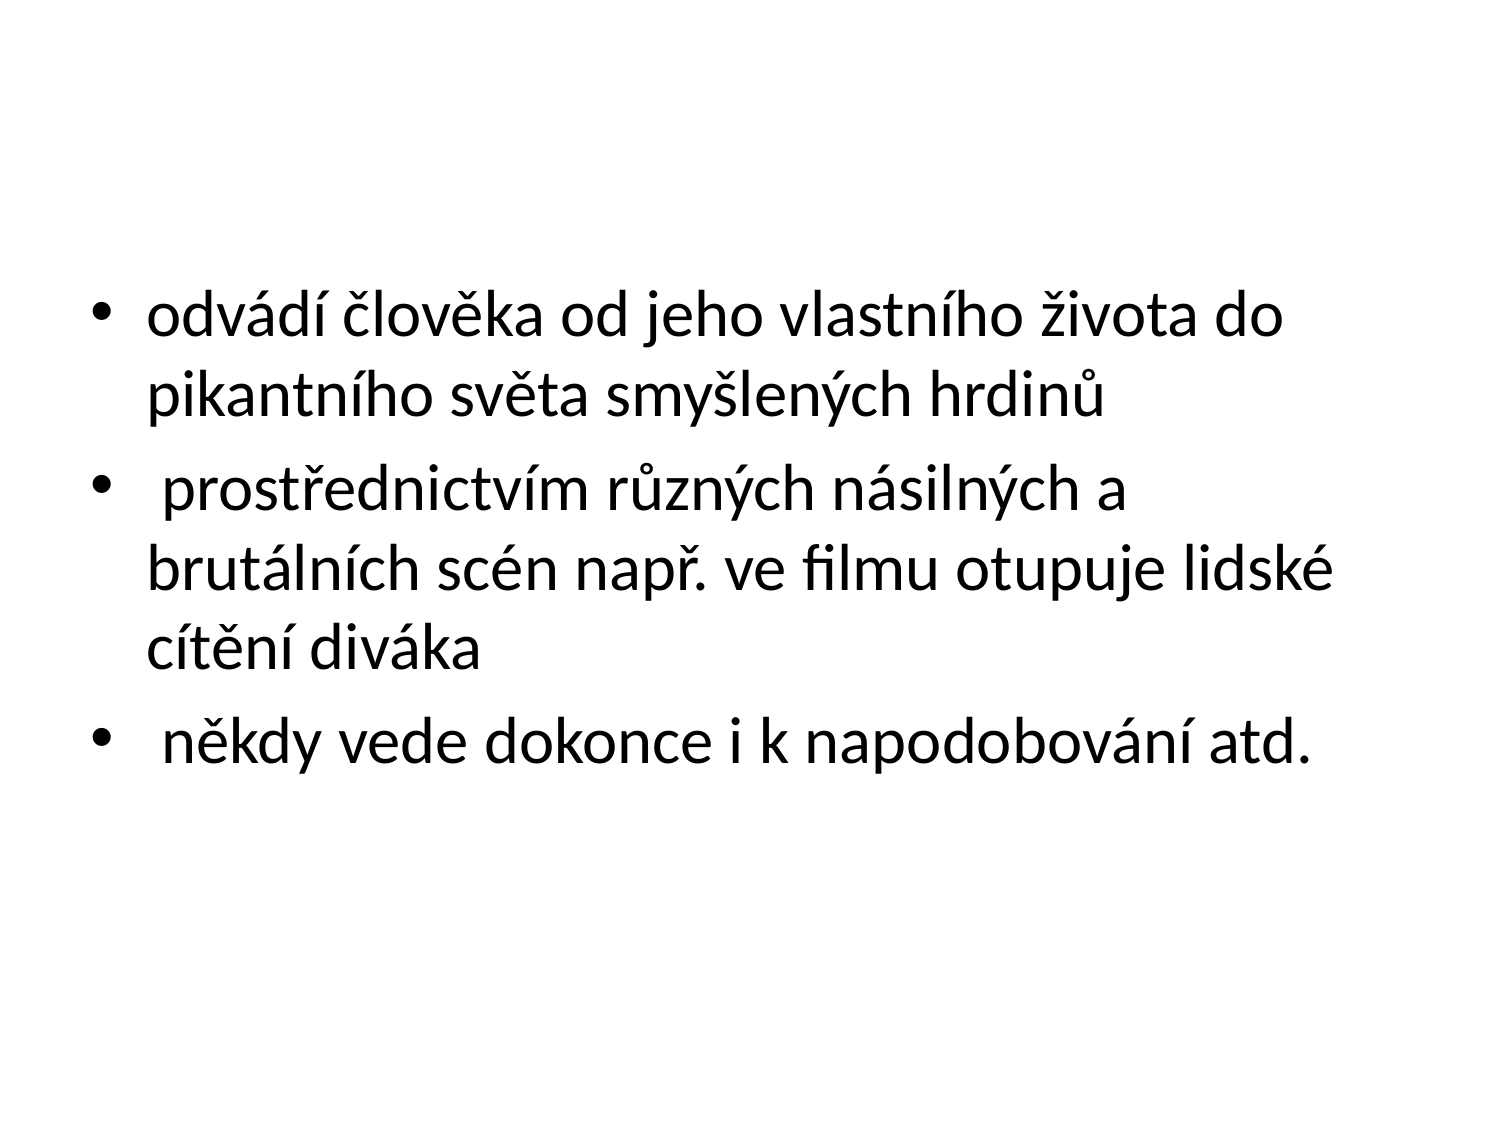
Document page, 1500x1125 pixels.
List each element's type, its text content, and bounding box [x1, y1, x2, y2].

list odvádí člověka od jeho vlastního života do pikantního světa smyšlených hrdinů prostřednictvím různých násilných a brutálních scén např. ve filmu otupuje lidské cítění diváka někdy vede dokonce i k napodobování atd. [74, 262, 1426, 1006]
